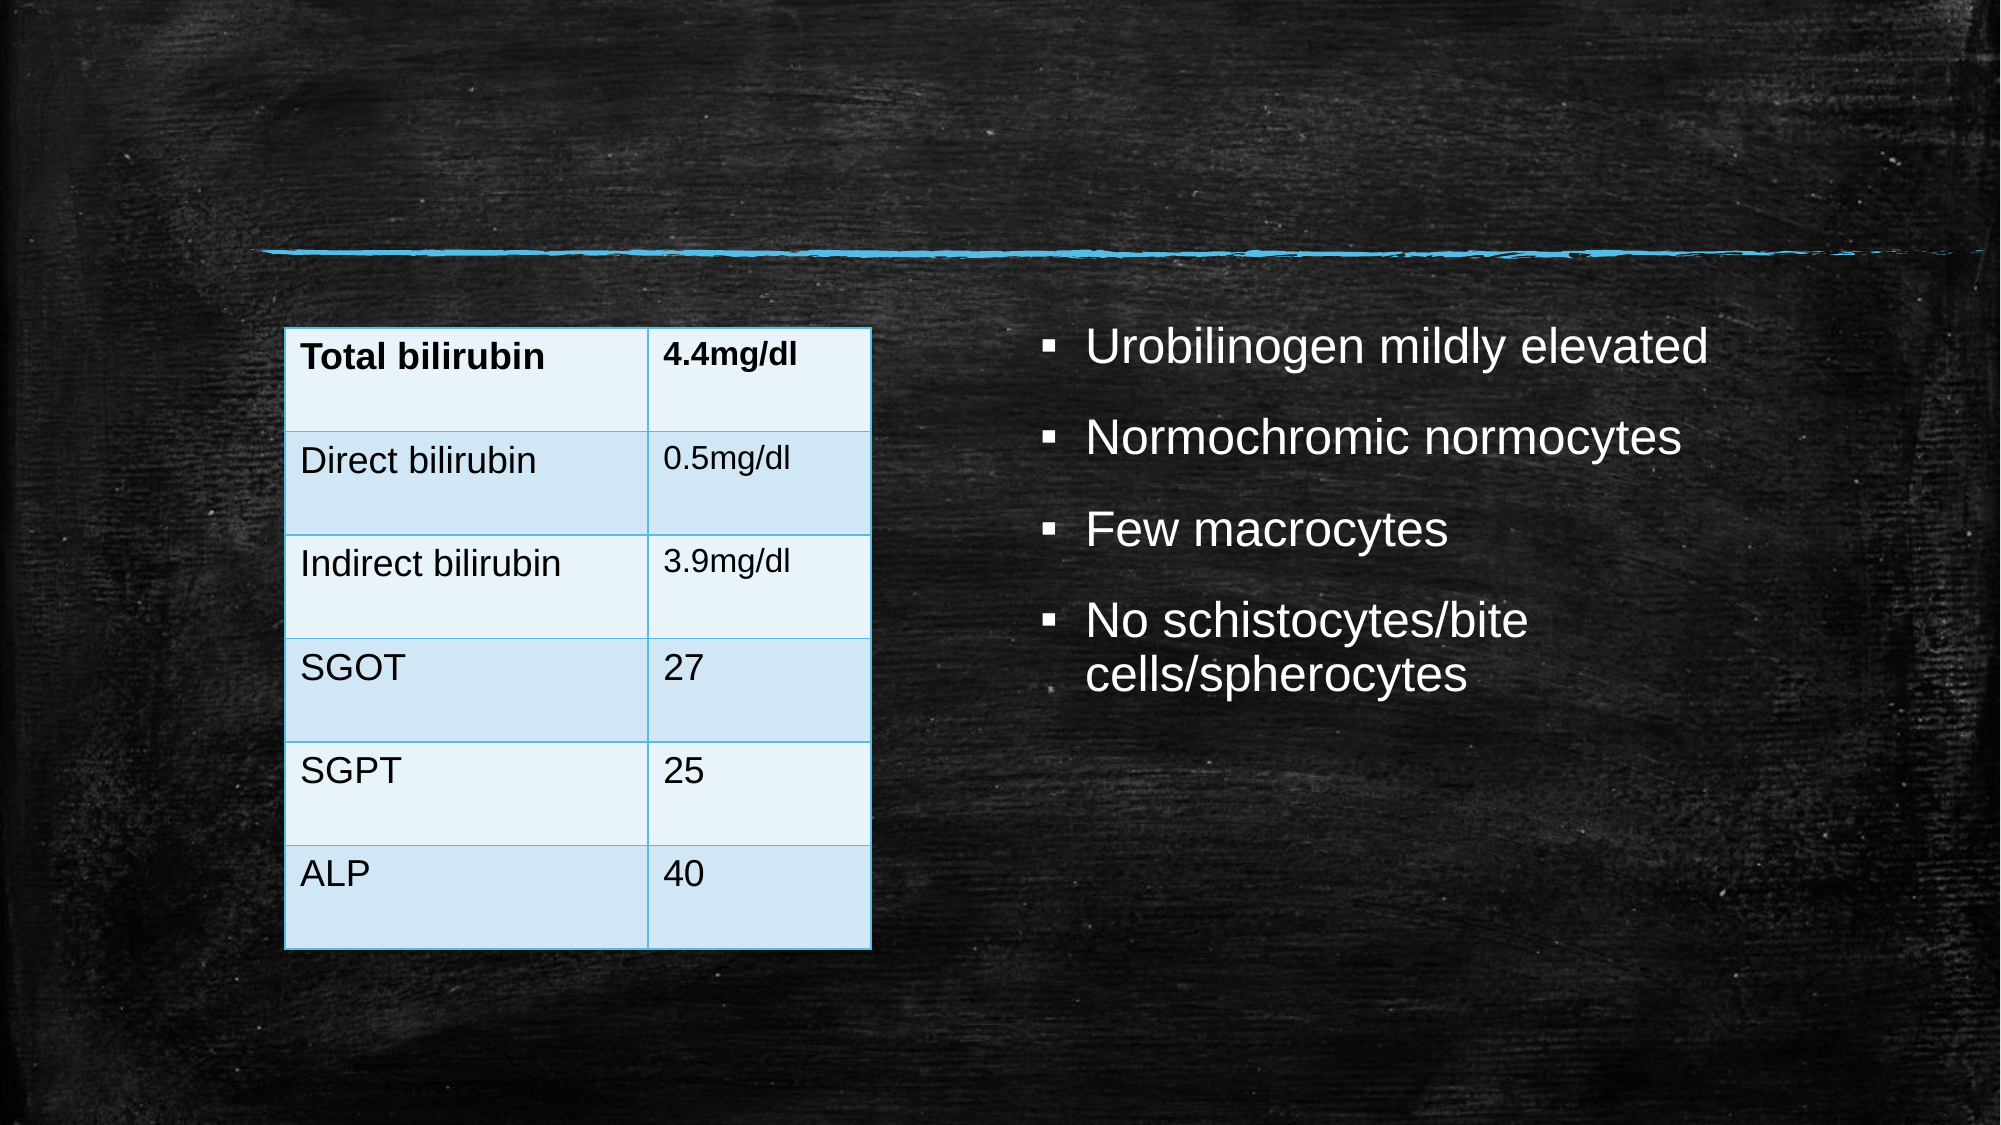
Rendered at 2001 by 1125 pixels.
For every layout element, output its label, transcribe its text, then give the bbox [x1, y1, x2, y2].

table_header 4.4mg/dl [649, 329, 870, 431]
table_cell 40 [649, 846, 870, 948]
table_cell 27 [649, 639, 870, 741]
table_cell 0.5mg/dl [649, 432, 870, 534]
table_cell SGOT [286, 639, 647, 741]
table_cell Indirect bilirubin [286, 536, 647, 638]
table_cell ALP [286, 846, 647, 948]
table_cell 3.9mg/dl [649, 536, 870, 638]
list Urobilinogen mildly elevated Normochromic normocytes Few macrocytes No schistocytes/bite cells/spherocytes [1025, 312, 1751, 1013]
table_cell Direct bilirubin [286, 432, 647, 534]
table_cell SGPT [286, 743, 647, 845]
table_cell 25 [649, 743, 870, 845]
list [249, 312, 1012, 1090]
table_header Total bilirubin [286, 329, 647, 431]
